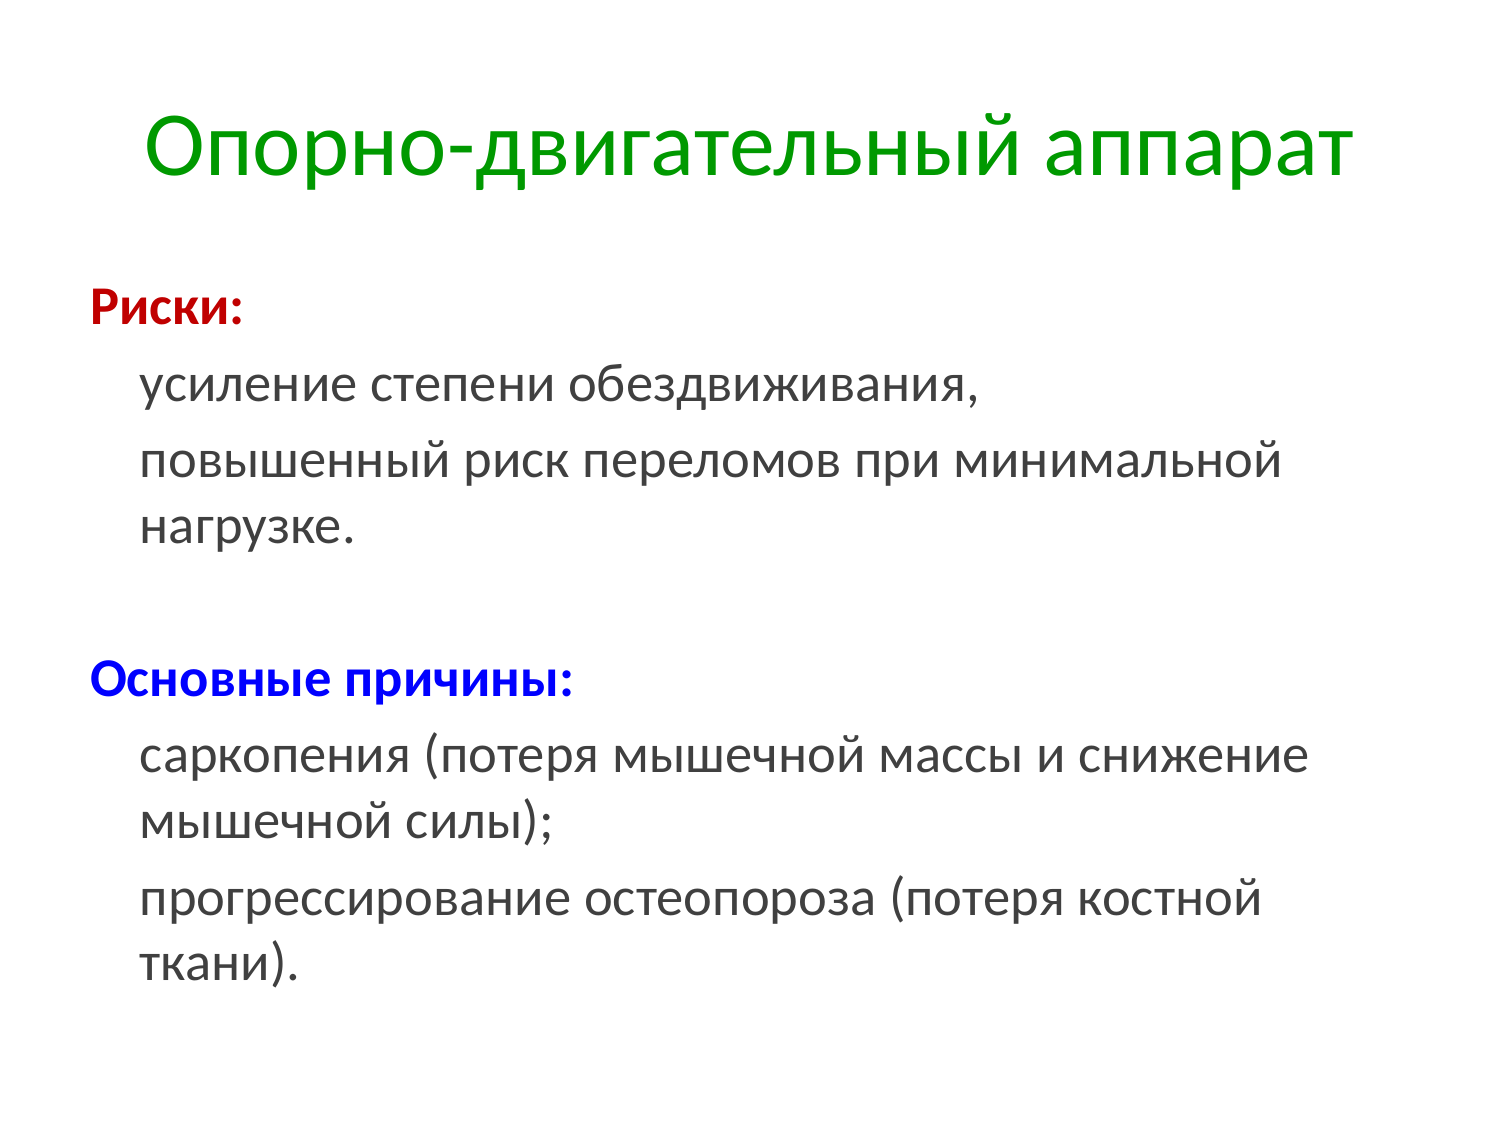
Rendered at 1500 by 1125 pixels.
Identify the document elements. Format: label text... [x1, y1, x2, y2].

list Риски: усиление степени обездвиживания, повышенный риск переломов при минимальной нагрузке. Основные причины: саркопения (потеря мышечной массы и снижение мышечной силы); прогрессирование остеопороза (потеря костной ткани). [75, 262, 1425, 1005]
title Опорно-двигательный аппарат [75, 45, 1425, 233]
